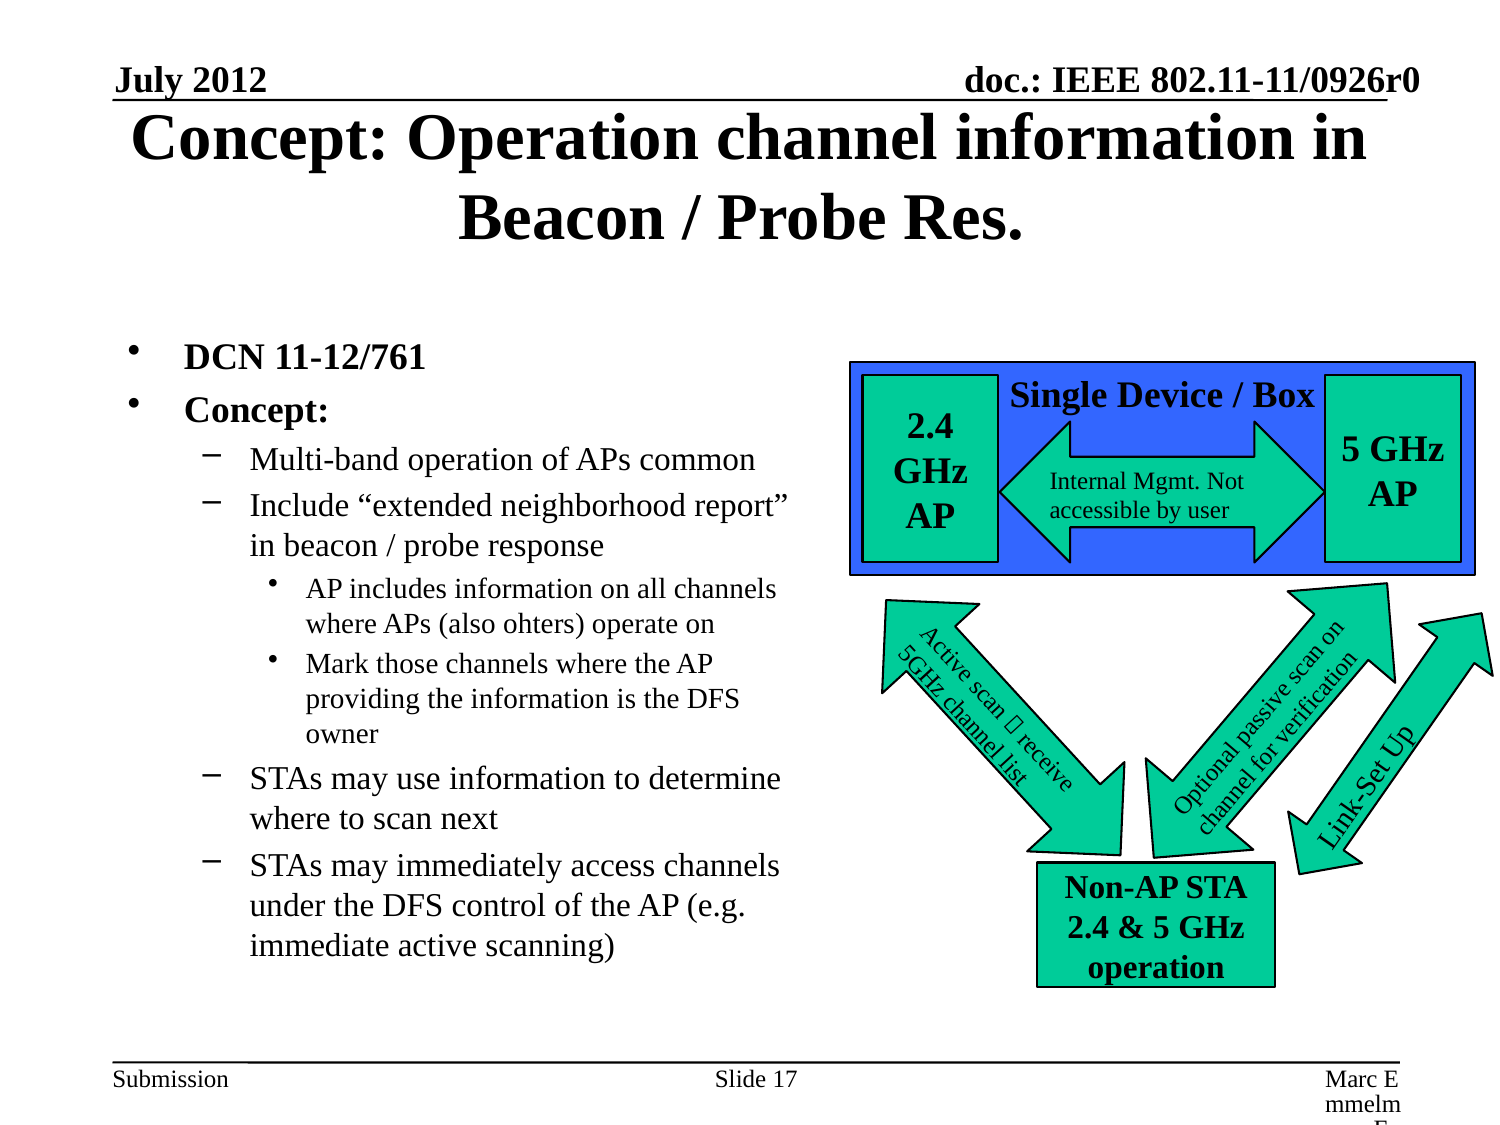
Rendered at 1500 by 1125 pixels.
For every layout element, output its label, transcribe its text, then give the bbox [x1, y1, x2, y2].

slide_number Slide 17 [712, 1061, 800, 1093]
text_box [849, 362, 1476, 988]
footer Marc Emmelmann, FOKUS [1324, 1061, 1402, 1093]
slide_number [114, 54, 290, 101]
title Concept: Operation channel information in Beacon / Probe Res. [112, 124, 1388, 301]
list DCN 11-12/761 Concept: Multi-band operation of APs common Include “extended neighborhood report” in beacon / probe response AP includes information on all channels where APs (also ohters) operate on Mark those channels where the AP providing the information is the DFS owner STAs may use information to determine where to scan next STAs may immediately access channels under the DFS control of the AP (e.g. immediate active scanning) [112, 324, 826, 1001]
